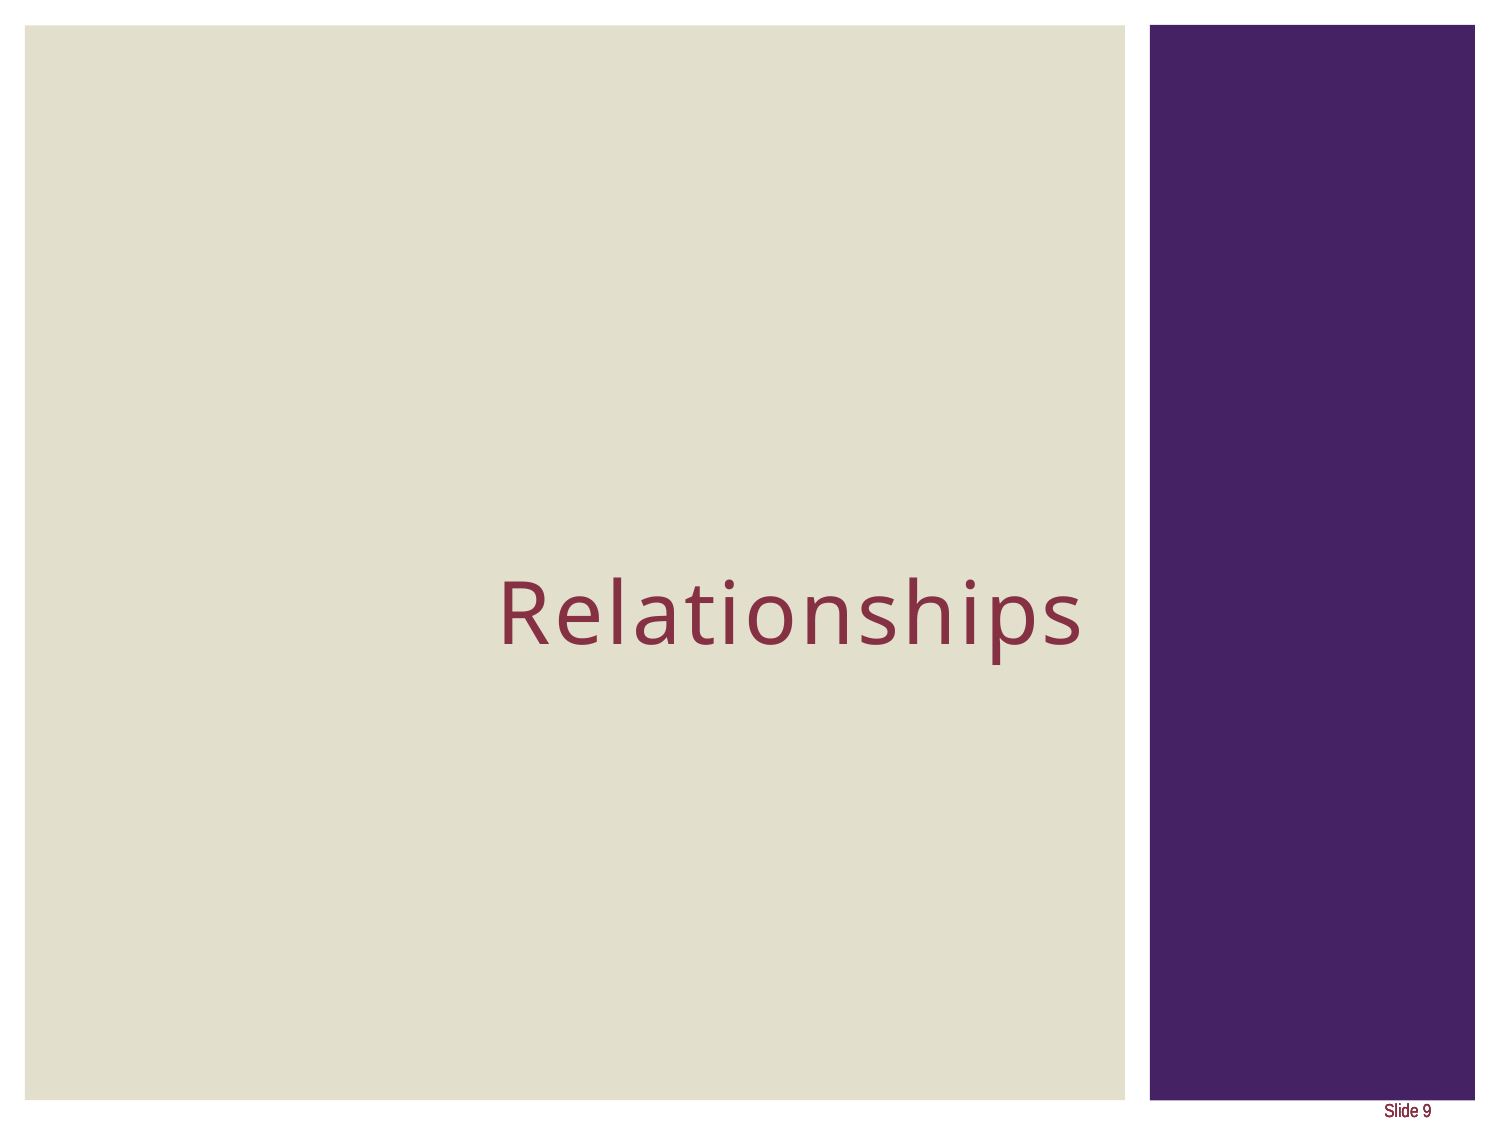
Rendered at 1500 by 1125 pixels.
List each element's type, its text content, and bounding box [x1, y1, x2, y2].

title Relationships [62, 474, 1100, 745]
